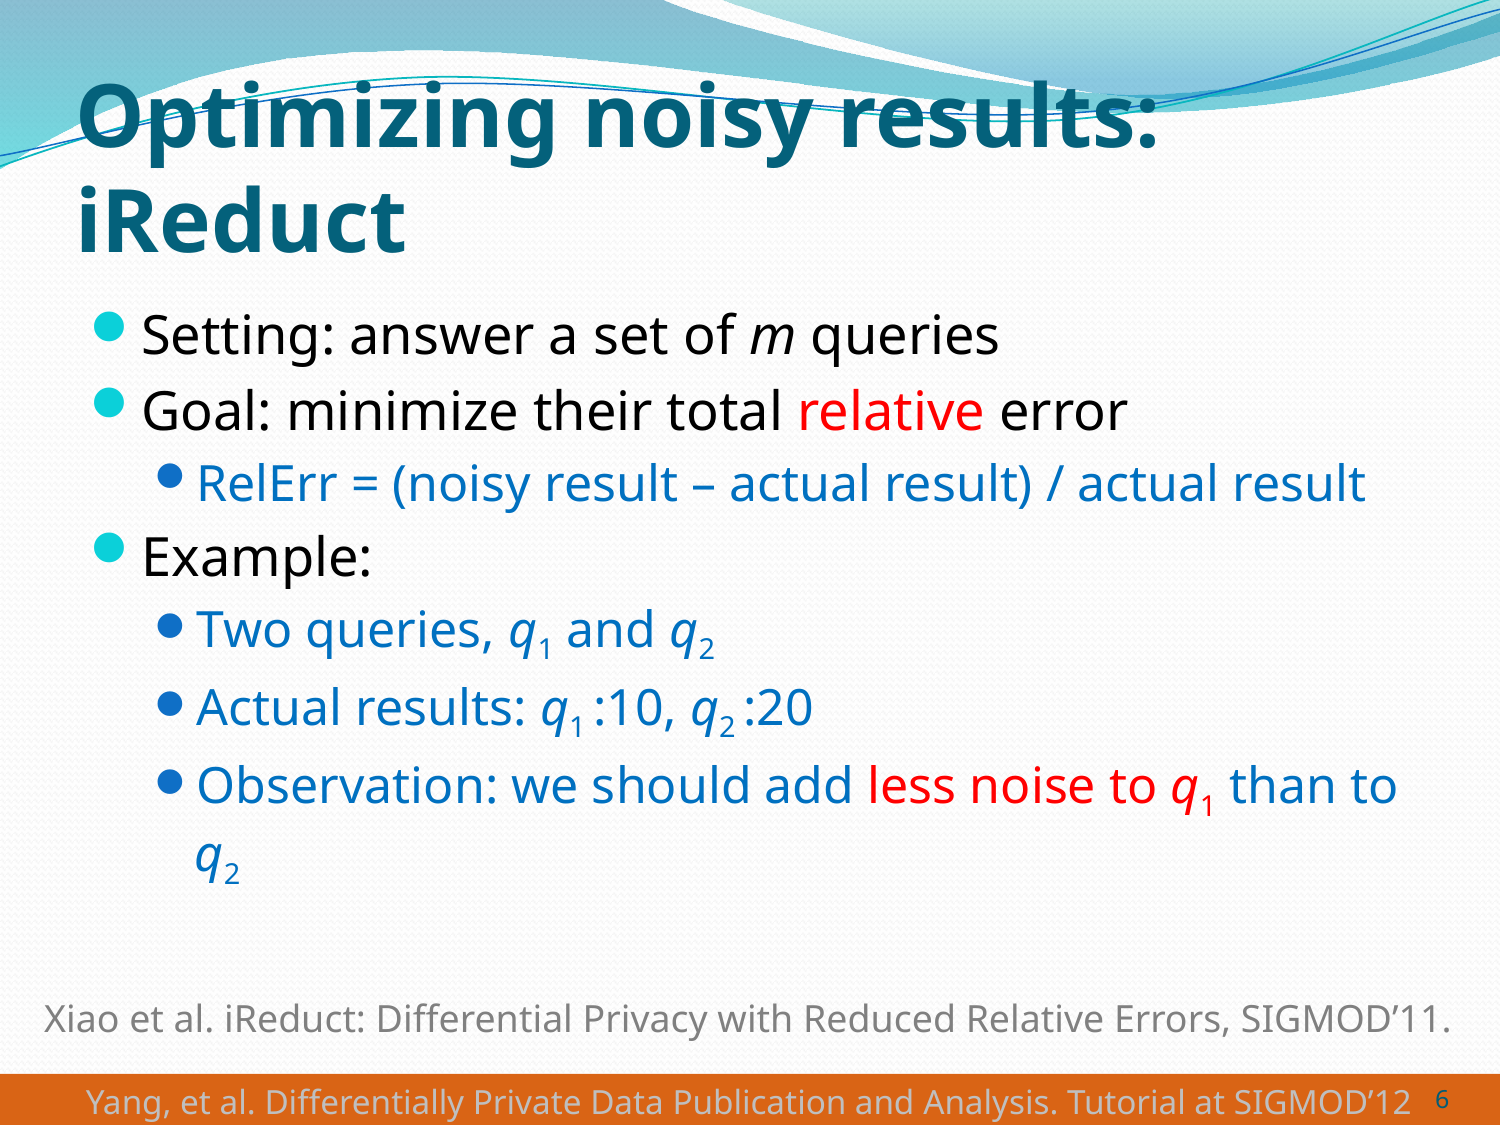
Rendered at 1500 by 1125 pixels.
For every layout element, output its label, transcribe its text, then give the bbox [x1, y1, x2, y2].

text_box Xiao et al. iReduct: Differential Privacy with Reduced Relative Errors, SIGMOD’11. [29, 987, 1500, 1071]
list Setting: answer a set of m queries Goal: minimize their total relative error RelErr = (noisy result – actual result) / actual result Example: Two queries, q1 and q2 Actual results: q1 :10, q2 :20 Observation: we should add less noise to q1 than to q2 [75, 292, 1425, 987]
slide_number 6 [1324, 1071, 1450, 1118]
title Optimizing noisy results: iReduct [75, 82, 1425, 270]
